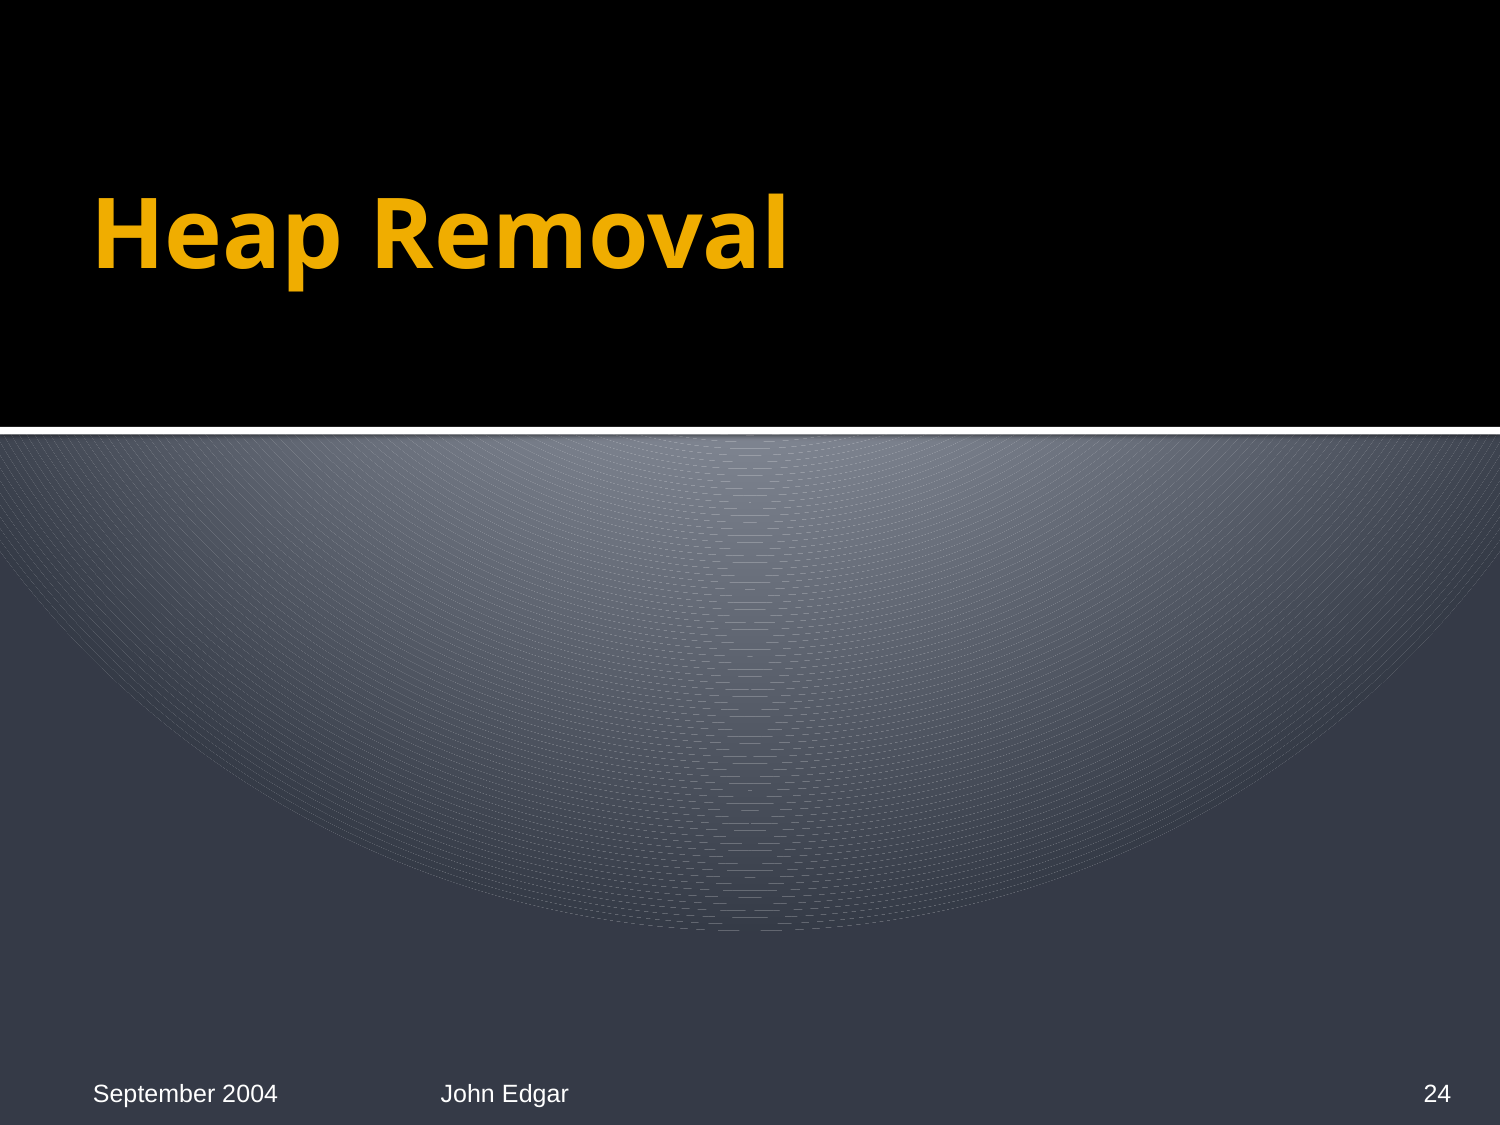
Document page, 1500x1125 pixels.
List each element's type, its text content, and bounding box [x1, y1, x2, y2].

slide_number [75, 1062, 425, 1108]
slide_number 24 [1345, 1062, 1467, 1108]
title Heap Removal [75, 19, 1467, 288]
footer John Edgar [433, 1062, 1337, 1108]
